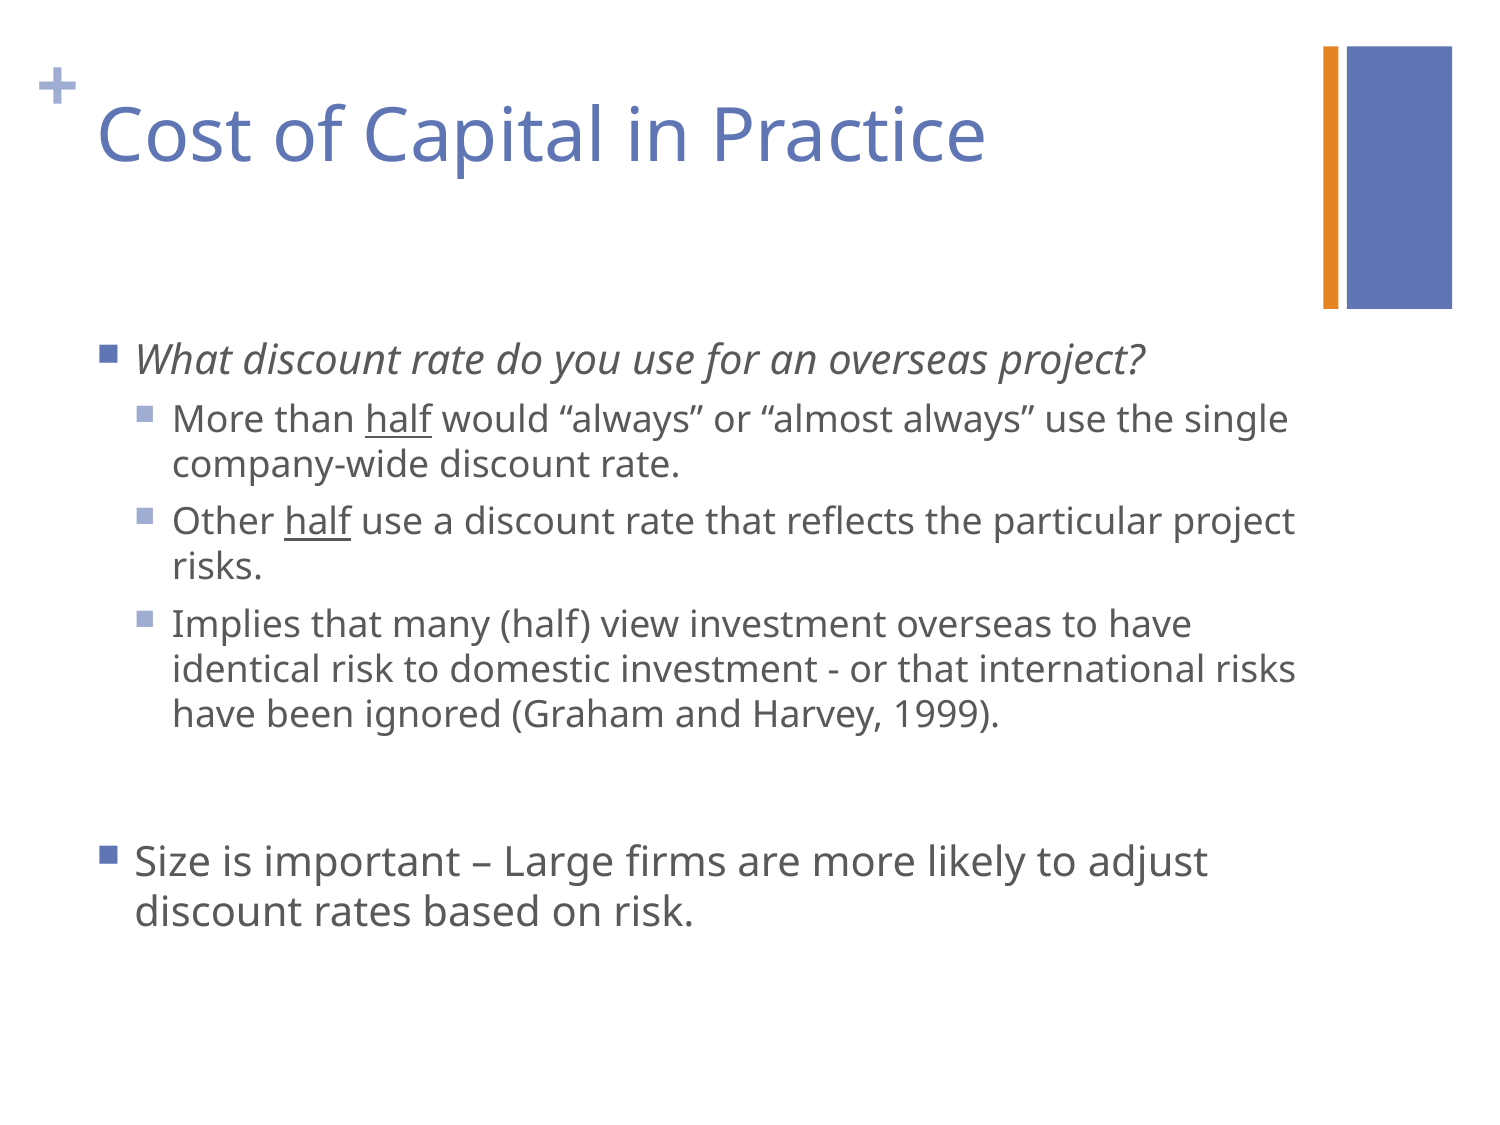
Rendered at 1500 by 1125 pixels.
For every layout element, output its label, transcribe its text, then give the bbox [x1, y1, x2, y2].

list What discount rate do you use for an overseas project? More than half would “always” or “almost always” use the single company-wide discount rate. Other half use a discount rate that reflects the particular project risks. Implies that many (half) view investment overseas to have identical risk to domestic investment - or that international risks have been ignored (Graham and Harvey, 1999). Size is important – Large firms are more likely to adjust discount rates based on risk. [81, 324, 1322, 1005]
title Cost of Capital in Practice [81, 79, 1322, 263]
